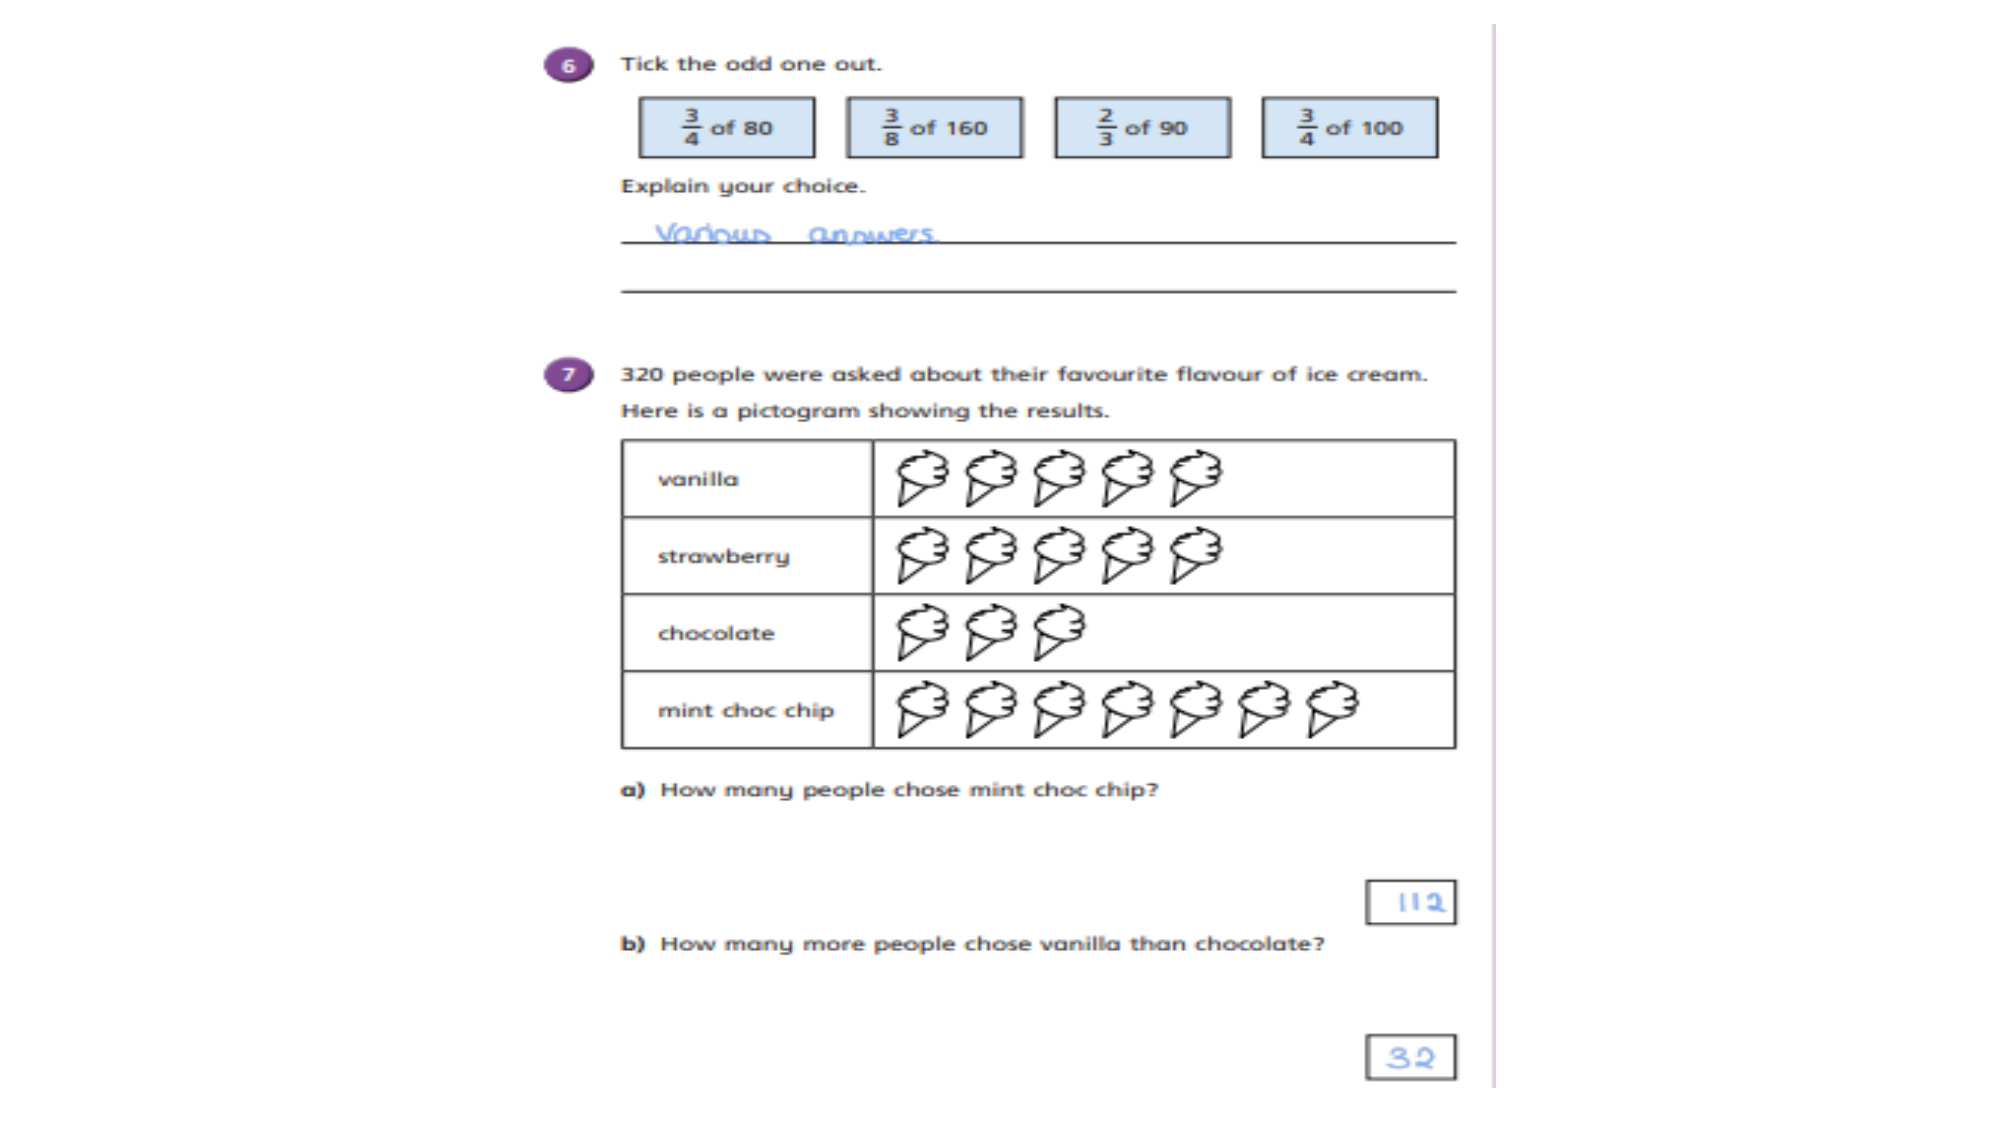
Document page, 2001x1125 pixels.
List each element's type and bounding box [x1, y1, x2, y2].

picture [477, 24, 1496, 1088]
